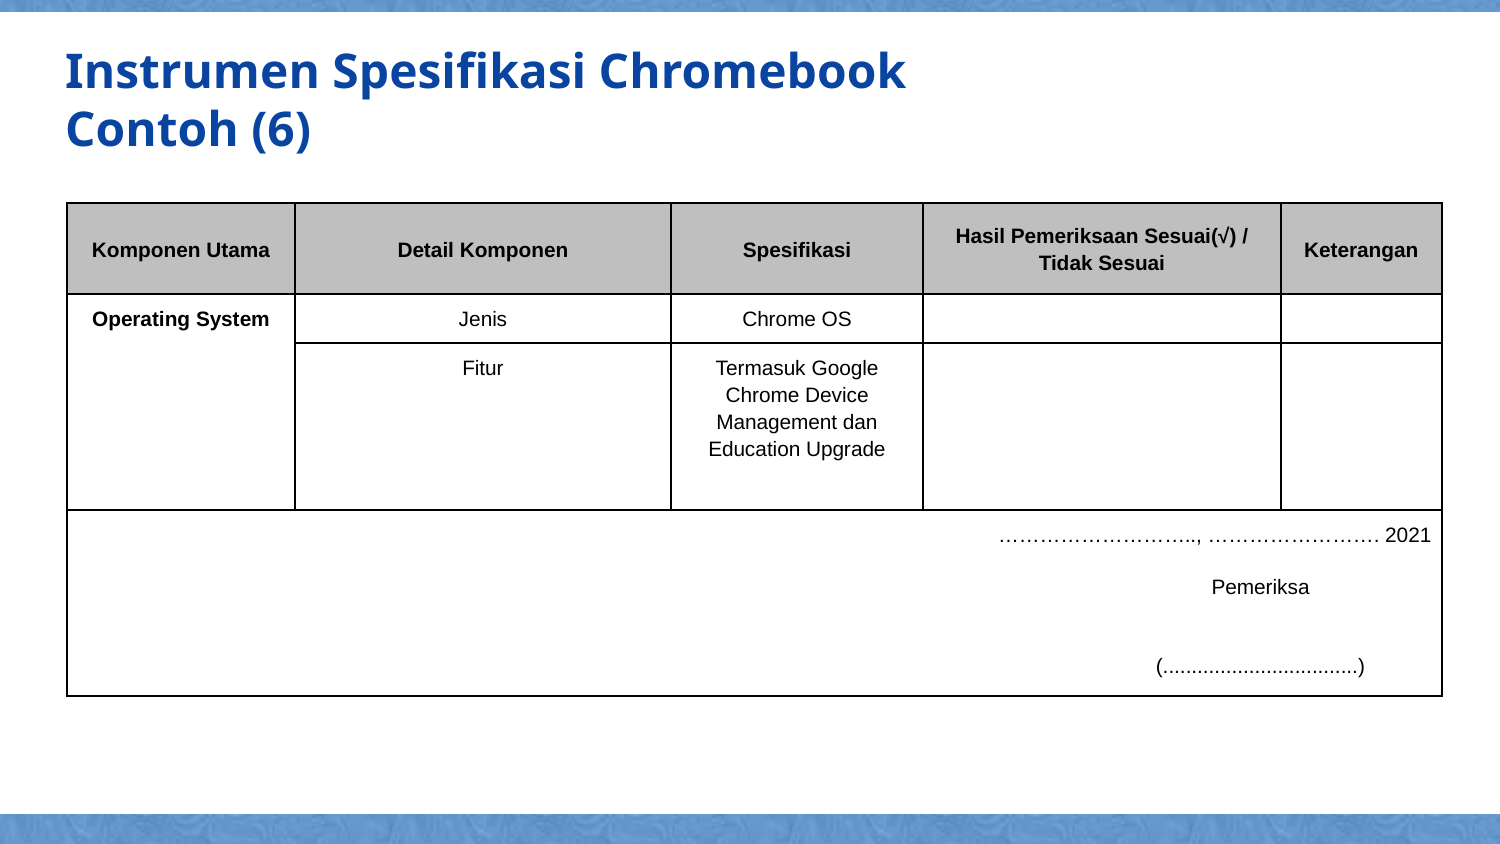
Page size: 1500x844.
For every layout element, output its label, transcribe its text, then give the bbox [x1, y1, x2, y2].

table_header Komponen Utama [68, 204, 294, 293]
table_cell [924, 295, 1280, 342]
text_box Instrumen Spesifikasi Chromebook Contoh (6) [50, 26, 1187, 171]
table_cell Termasuk Google Chrome Device Management dan Education Upgrade [672, 344, 922, 509]
table_cell Operating System [68, 295, 294, 509]
table_cell Jenis [296, 295, 670, 342]
picture [0, 814, 1500, 844]
table_cell ……………………….., ……………………. 2021 Pemeriksa (..................................) [68, 511, 1441, 695]
table_header Keterangan [1282, 204, 1441, 293]
table_cell Chrome OS [672, 295, 922, 342]
table_header Detail Komponen [296, 204, 670, 293]
table_header Hasil Pemeriksaan Sesuai(√) / Tidak Sesuai [924, 204, 1280, 293]
table_header Spesifikasi [672, 204, 922, 293]
table_cell [1282, 344, 1441, 509]
table_cell Fitur [296, 344, 670, 509]
picture [0, 0, 1500, 12]
table_cell [924, 344, 1280, 509]
table_cell [1282, 295, 1441, 342]
